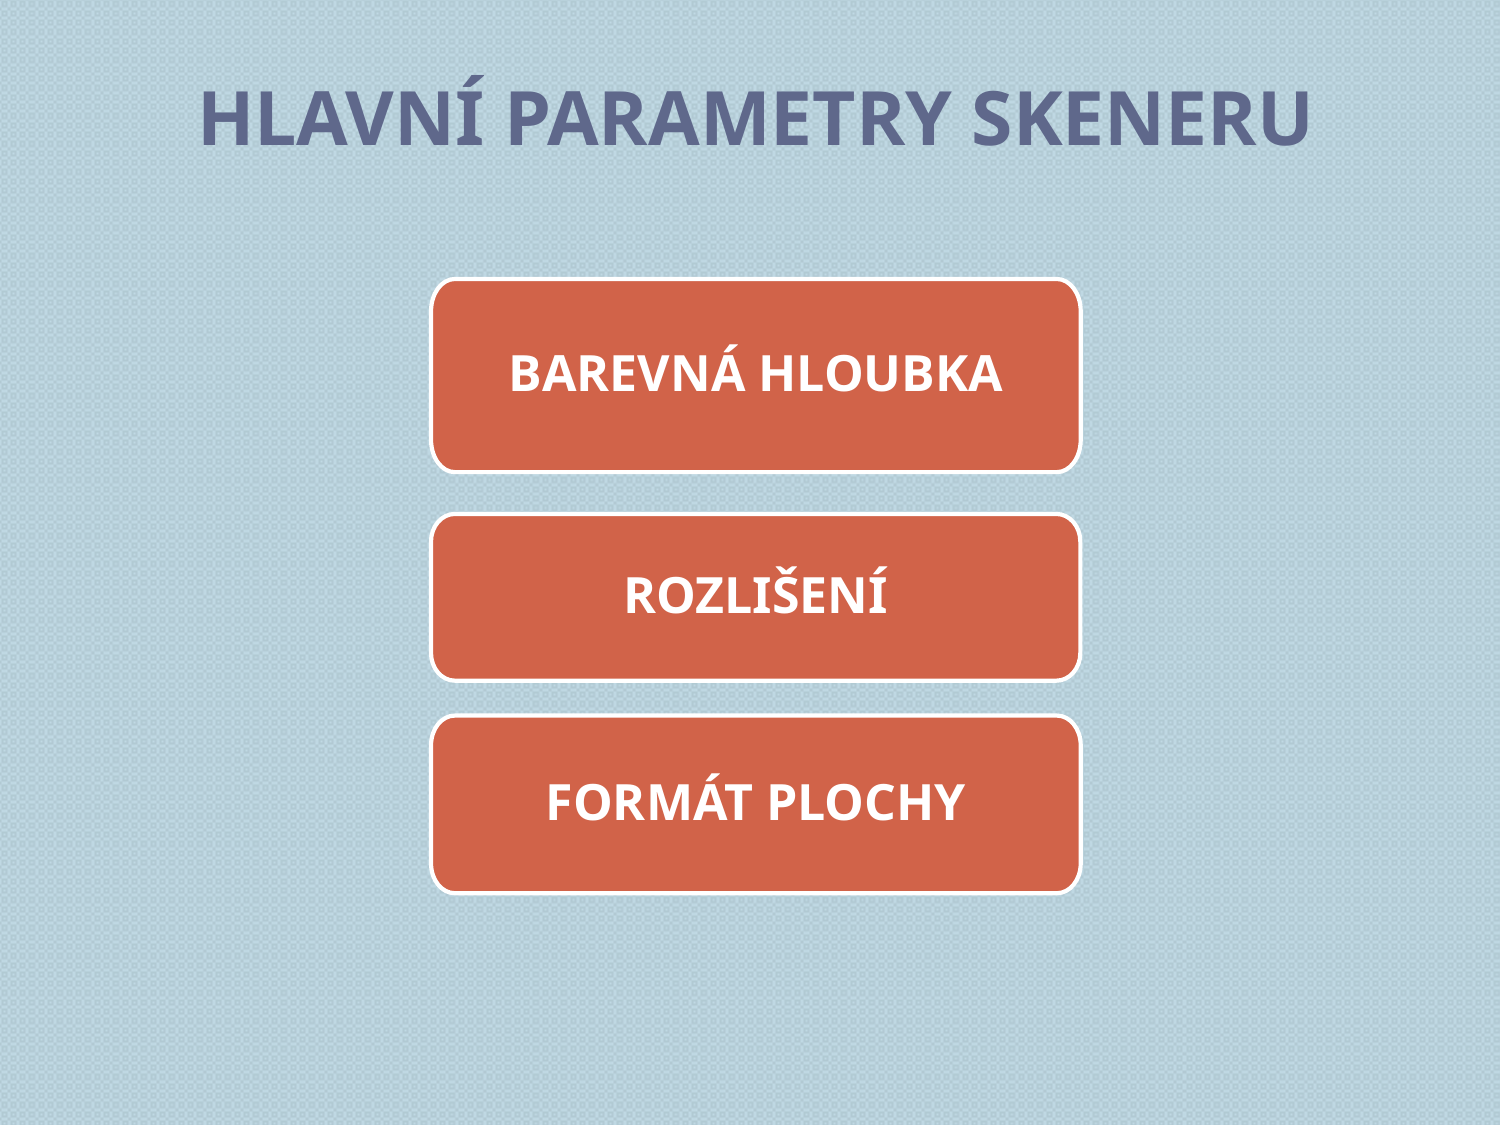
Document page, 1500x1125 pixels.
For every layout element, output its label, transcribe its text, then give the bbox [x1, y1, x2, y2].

text_box BAREVNÁ HLOUBKA [428, 276, 1083, 475]
text_box FORMÁT PLOCHY [428, 713, 1083, 896]
text_box ROZLIŠENÍ [428, 511, 1083, 683]
title Hlavní parametry skeneru [64, 66, 1447, 169]
